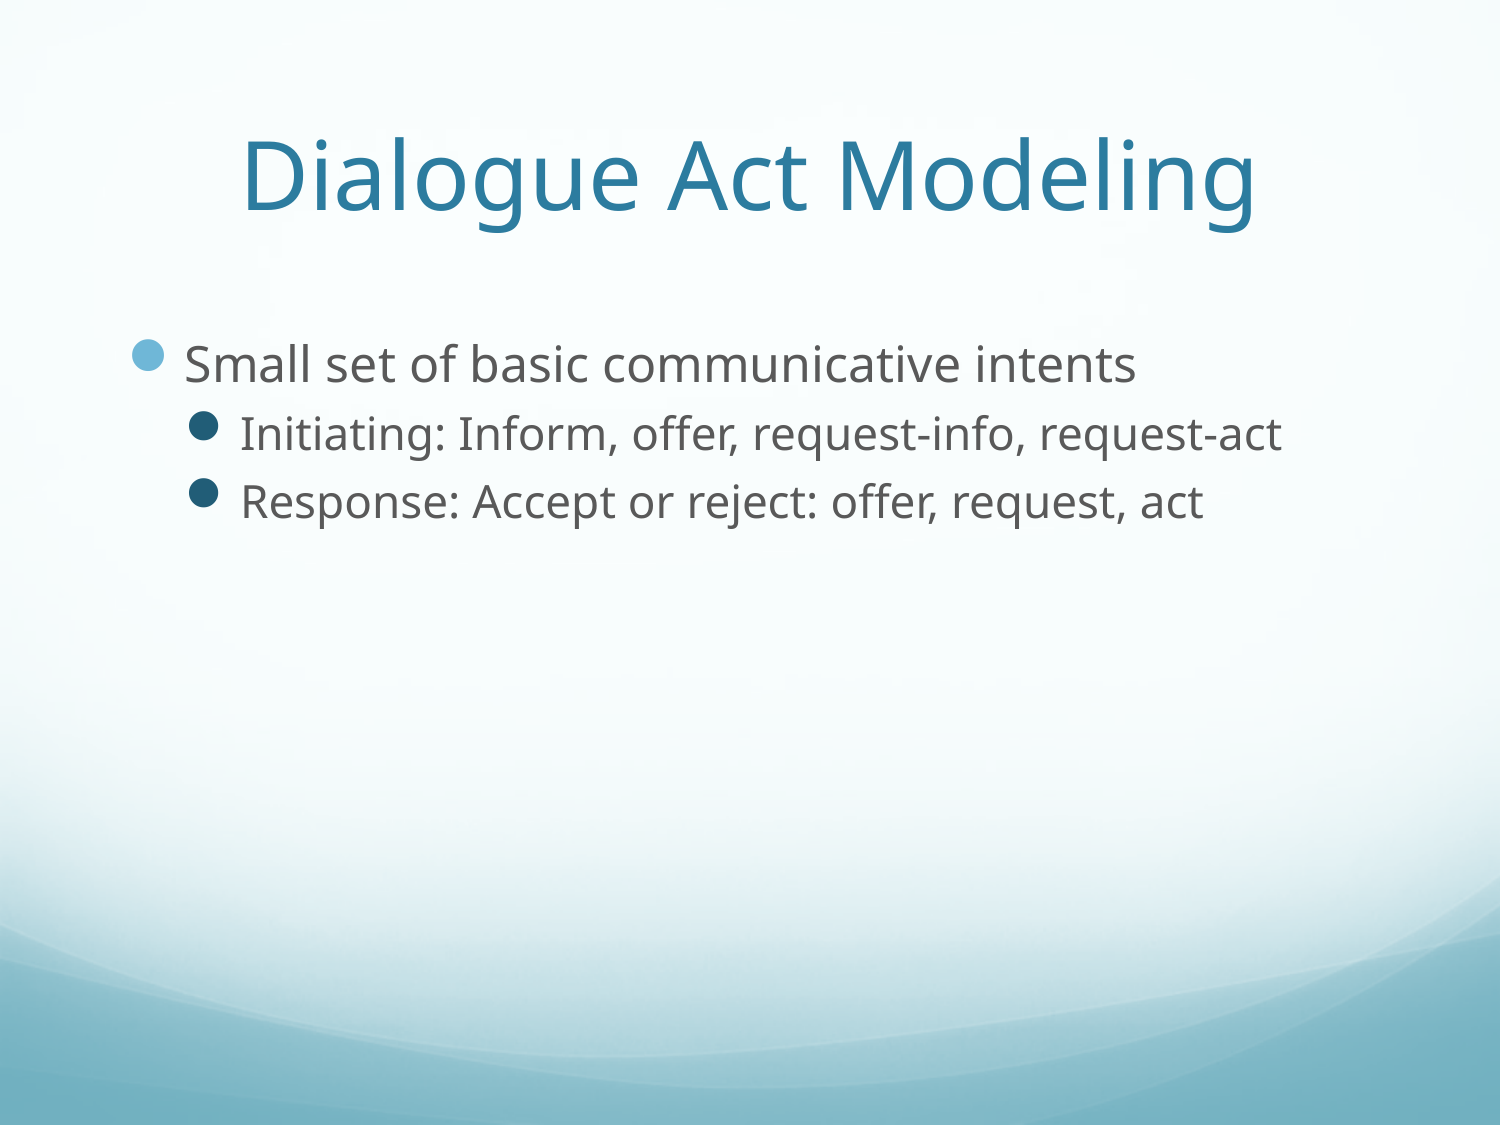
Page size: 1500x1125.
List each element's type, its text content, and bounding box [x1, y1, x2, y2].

title Dialogue Act Modeling [90, 17, 1410, 237]
list Small set of basic communicative intents Initiating: Inform, offer, request-info, request-act Response: Accept or reject: offer, request, act [112, 324, 1425, 1000]
